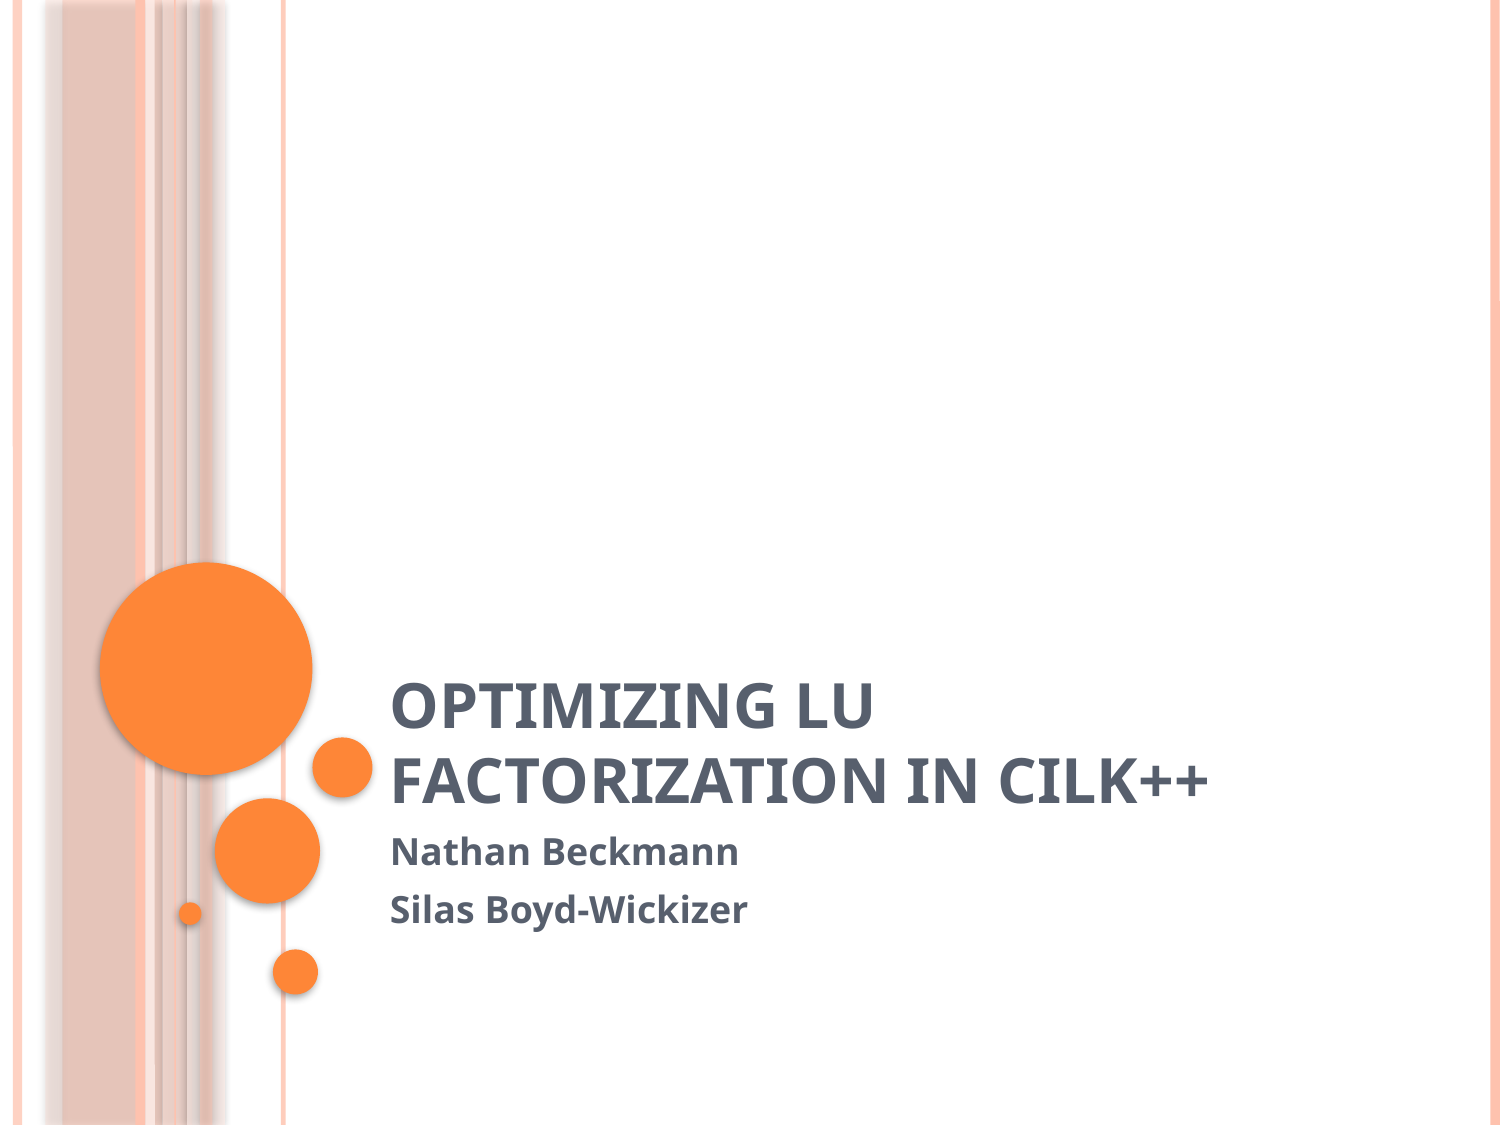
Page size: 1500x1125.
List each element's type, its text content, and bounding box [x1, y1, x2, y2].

subtitle Nathan Beckmann Silas Boyd-Wickizer [375, 820, 1388, 1046]
title Optimizing LU Factorization in Cilk++ [375, 512, 1388, 820]
